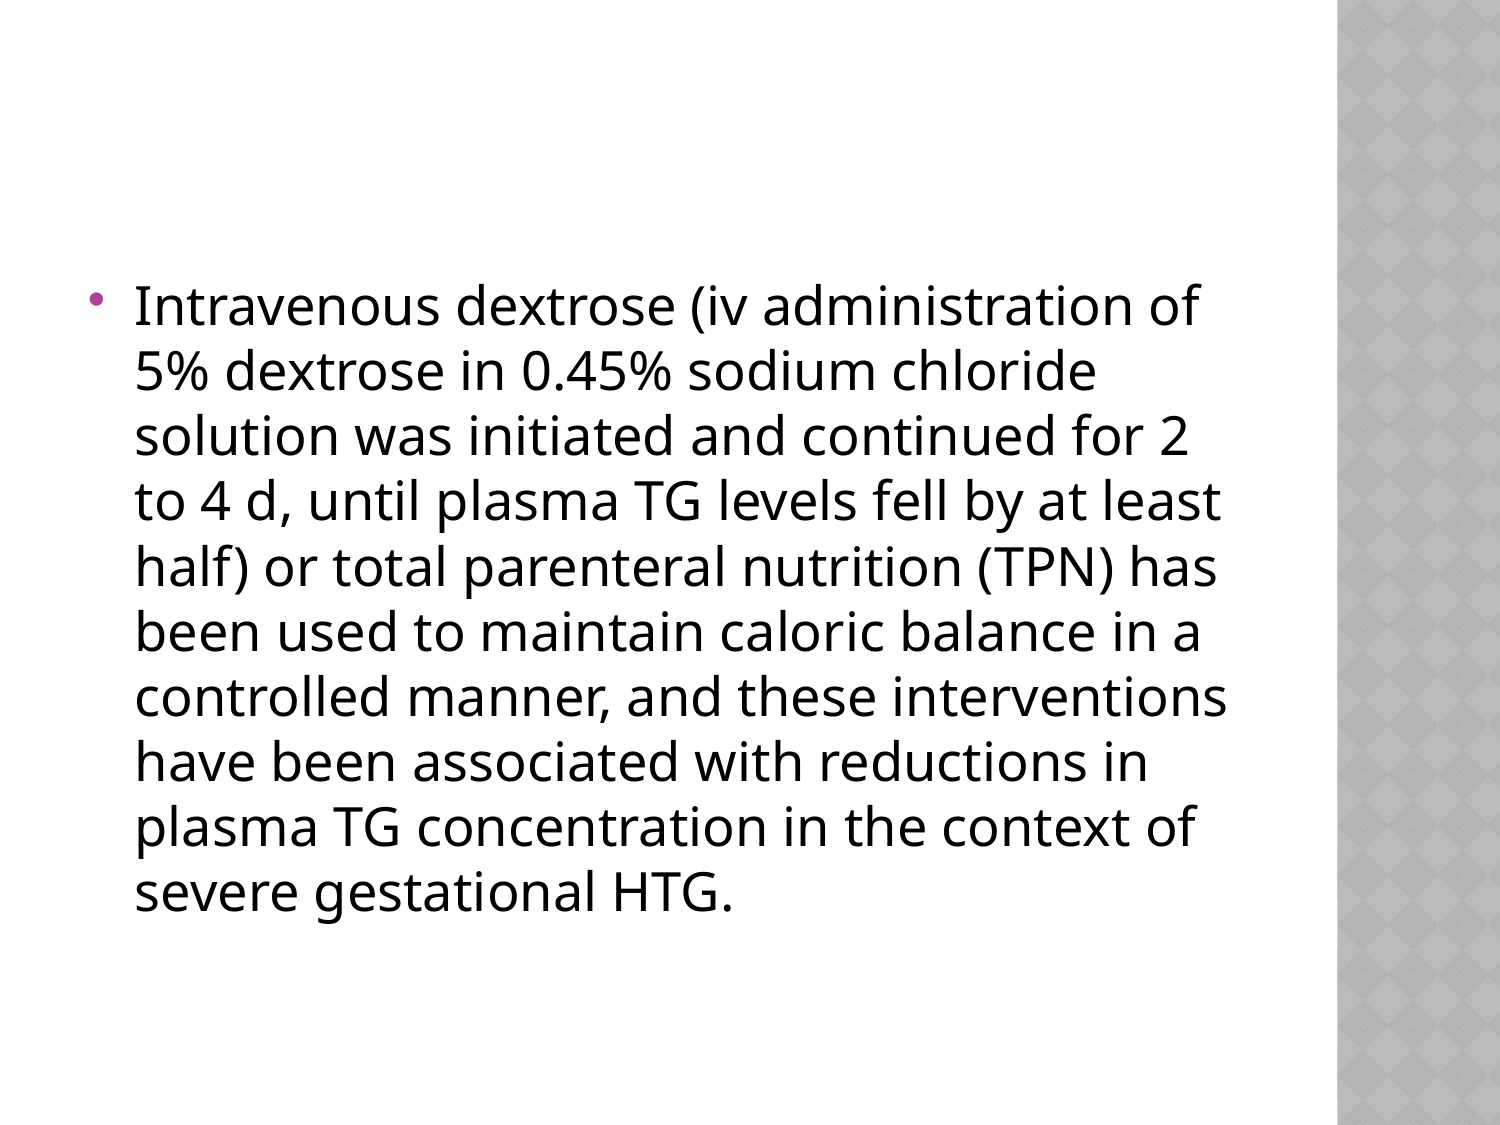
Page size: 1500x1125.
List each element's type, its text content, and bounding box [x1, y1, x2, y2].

list Intravenous dextrose (iv administration of 5% dextrose in 0.45% sodium chloride solution was initiated and continued for 2 to 4 d, until plasma TG levels fell by at least half) or total parenteral nutrition (TPN) has been used to maintain caloric balance in a controlled manner, and these interventions have been associated with reductions in plasma TG concentration in the context of severe gestational HTG. [75, 264, 1263, 1059]
